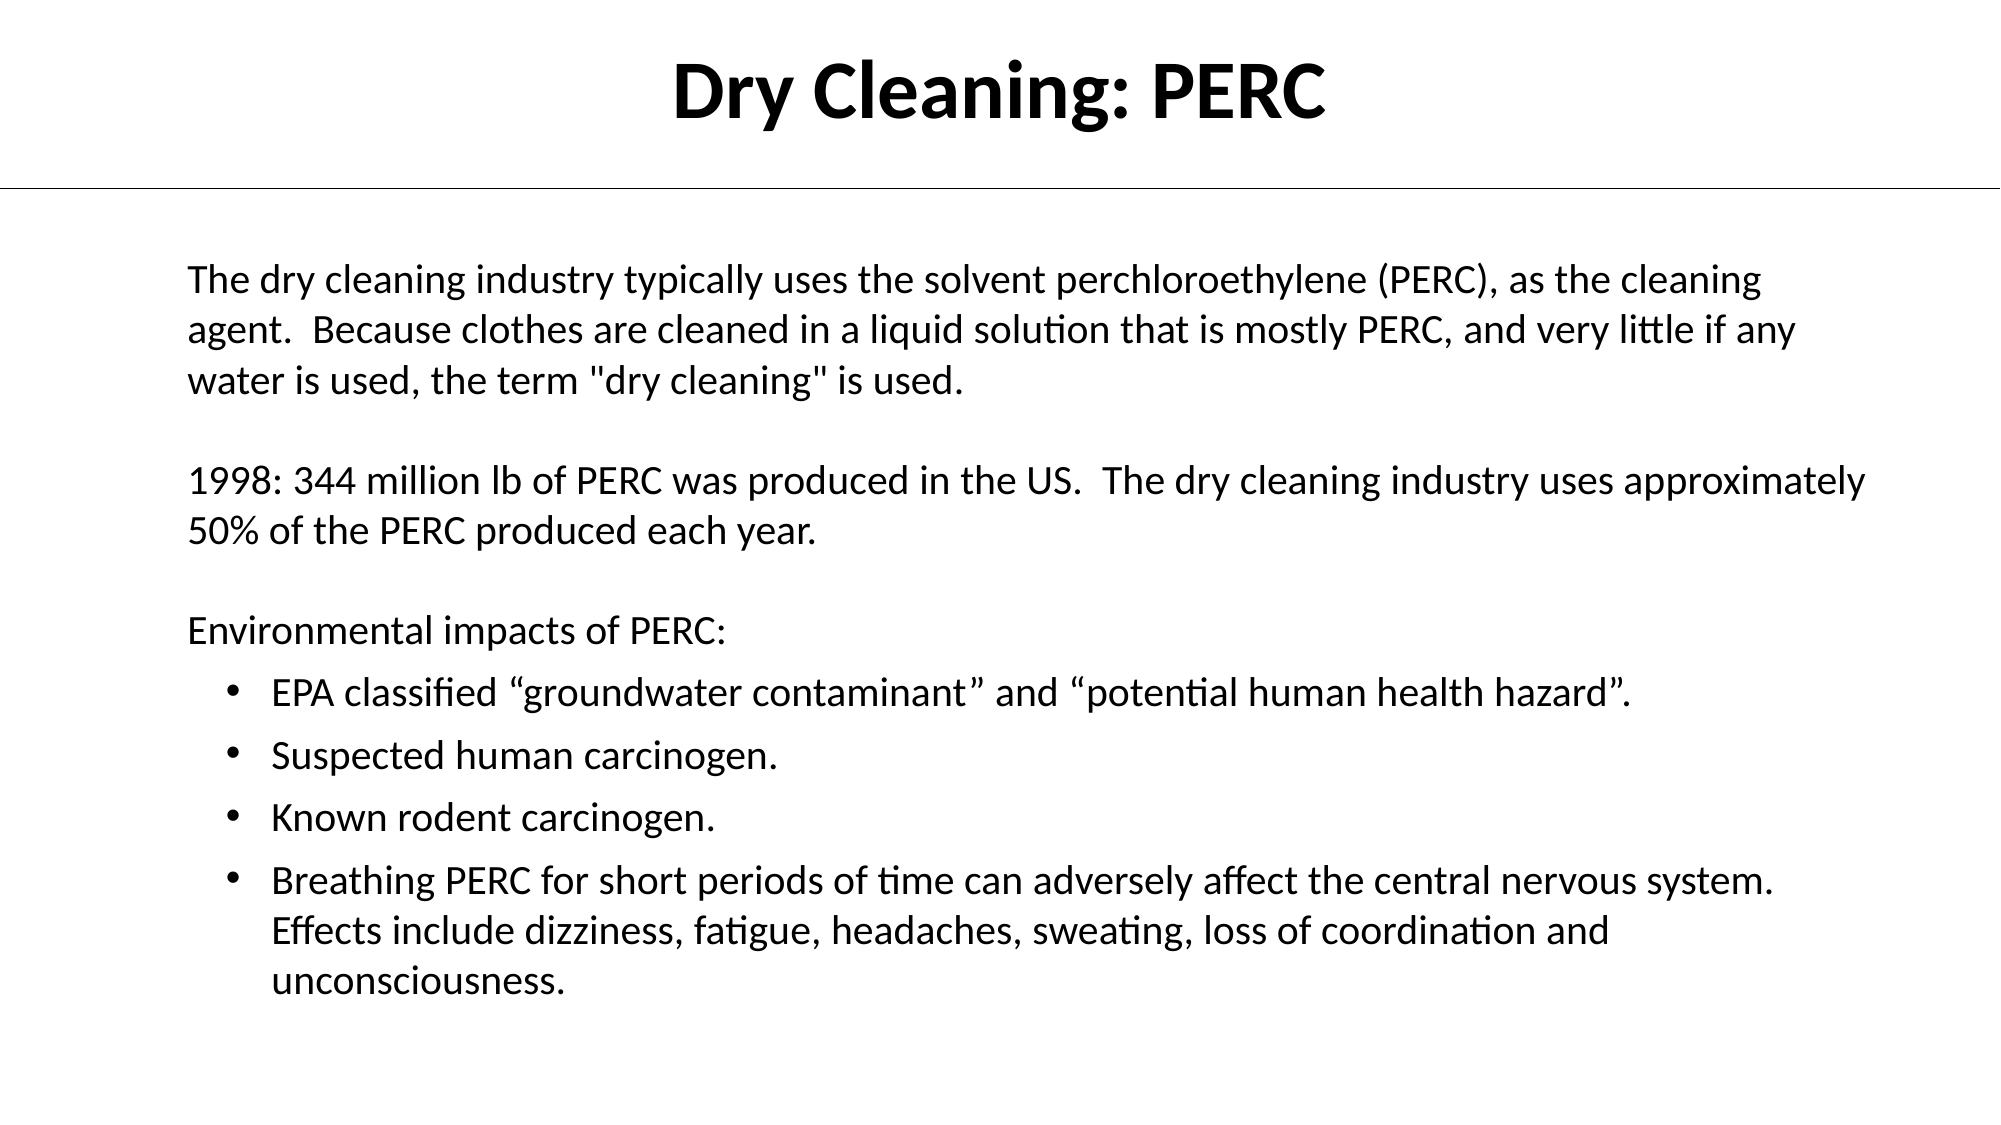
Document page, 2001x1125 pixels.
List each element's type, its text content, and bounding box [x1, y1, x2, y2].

list The dry cleaning industry typically uses the solvent perchloroethylene (PERC), as the cleaning agent. Because clothes are cleaned in a liquid solution that is mostly PERC, and very little if any water is used, the term "dry cleaning" is used. 1998: 344 million lb of PERC was produced in the US. The dry cleaning industry uses approximately 50% of the PERC produced each year. Environmental impacts of PERC: EPA classified “groundwater contaminant” and “potential human health hazard”. Suspected human carcinogen. Known rodent carcinogen. Breathing PERC for short periods of time can adversely affect the central nervous system. Effects include dizziness, fatigue, headaches, sweating, loss of coordination and unconsciousness. [172, 244, 1896, 1011]
title Dry Cleaning: PERC [324, 0, 1675, 188]
